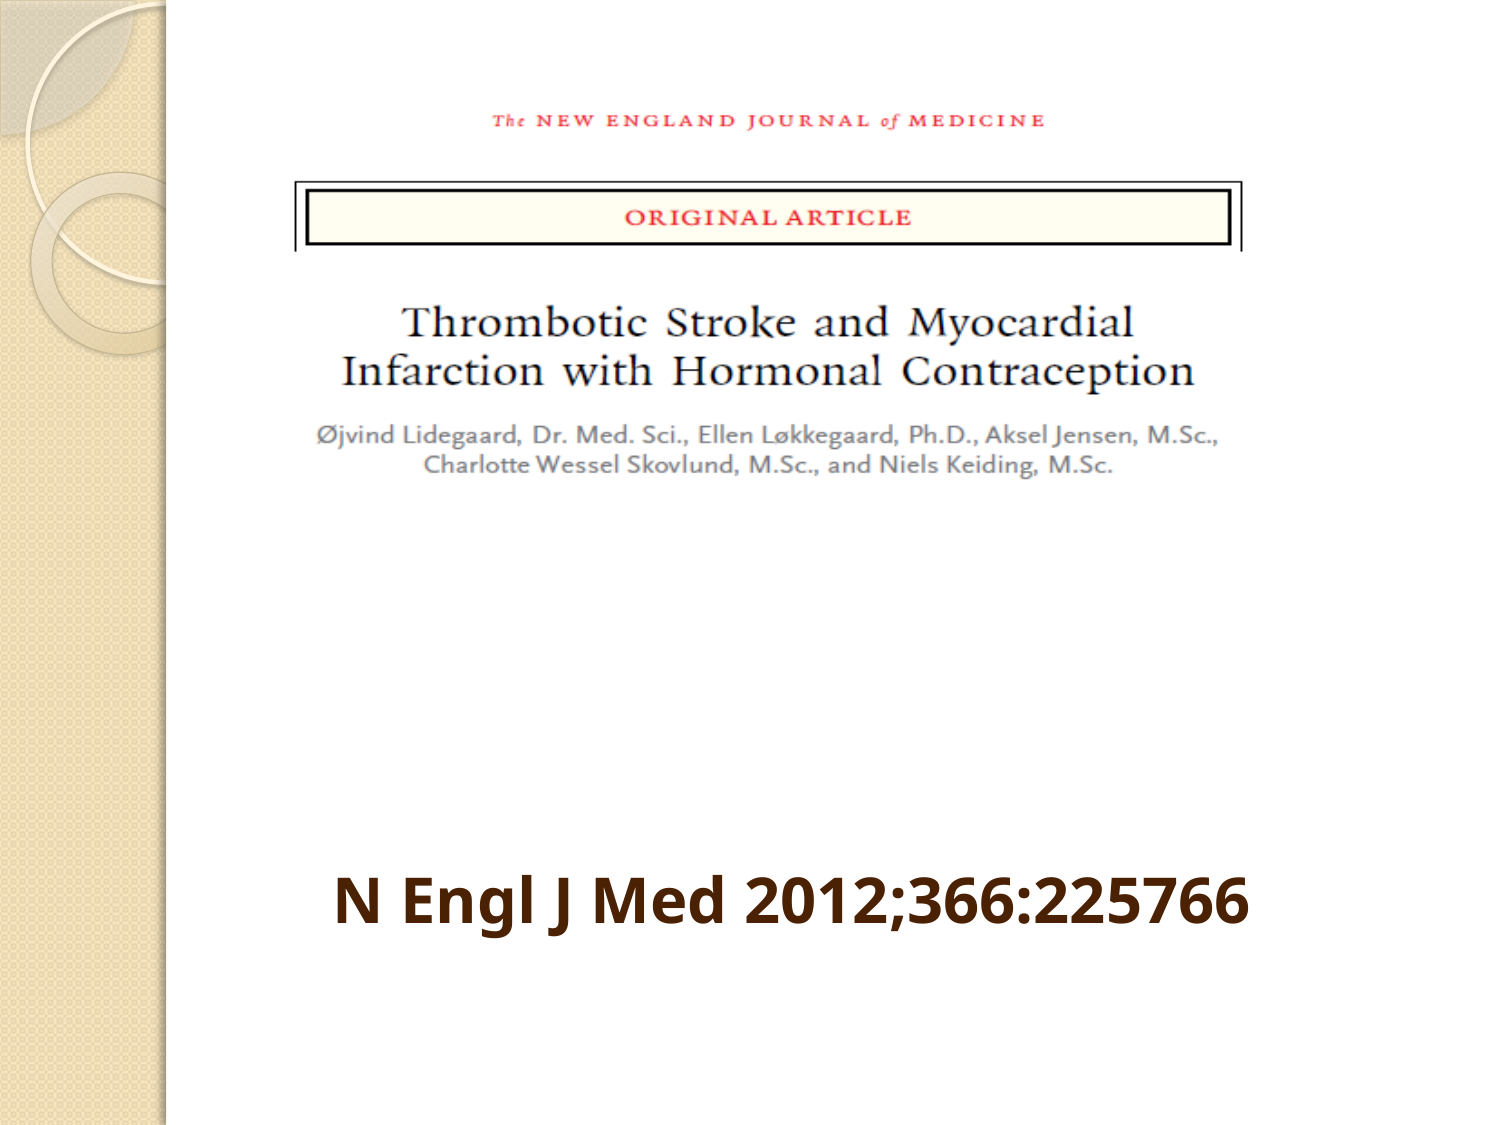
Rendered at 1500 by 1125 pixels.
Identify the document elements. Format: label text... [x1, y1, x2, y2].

picture [198, 81, 1395, 517]
list N Engl J Med 2012;366:225766 [235, 237, 1466, 1025]
